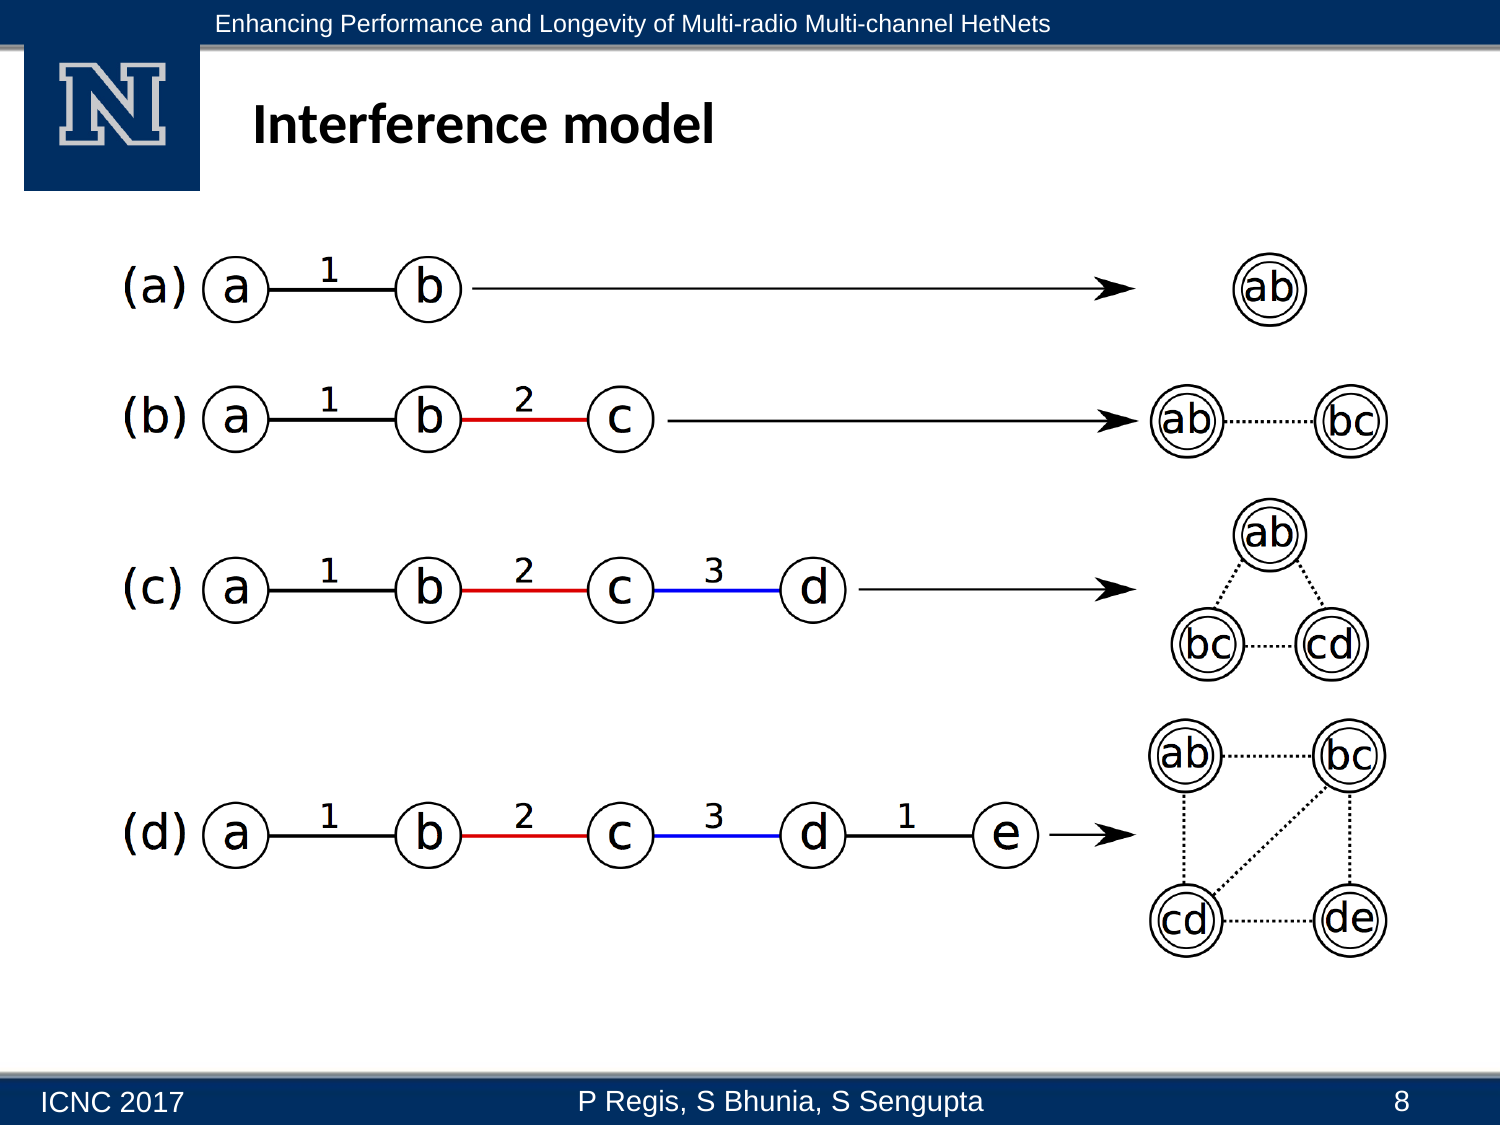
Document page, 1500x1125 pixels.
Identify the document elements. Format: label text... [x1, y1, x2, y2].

title Interference model [237, 62, 1450, 188]
picture [0, 1062, 1500, 1125]
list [124, 250, 1388, 960]
slide_number 8 [1074, 1074, 1426, 1125]
picture [0, 0, 1500, 191]
